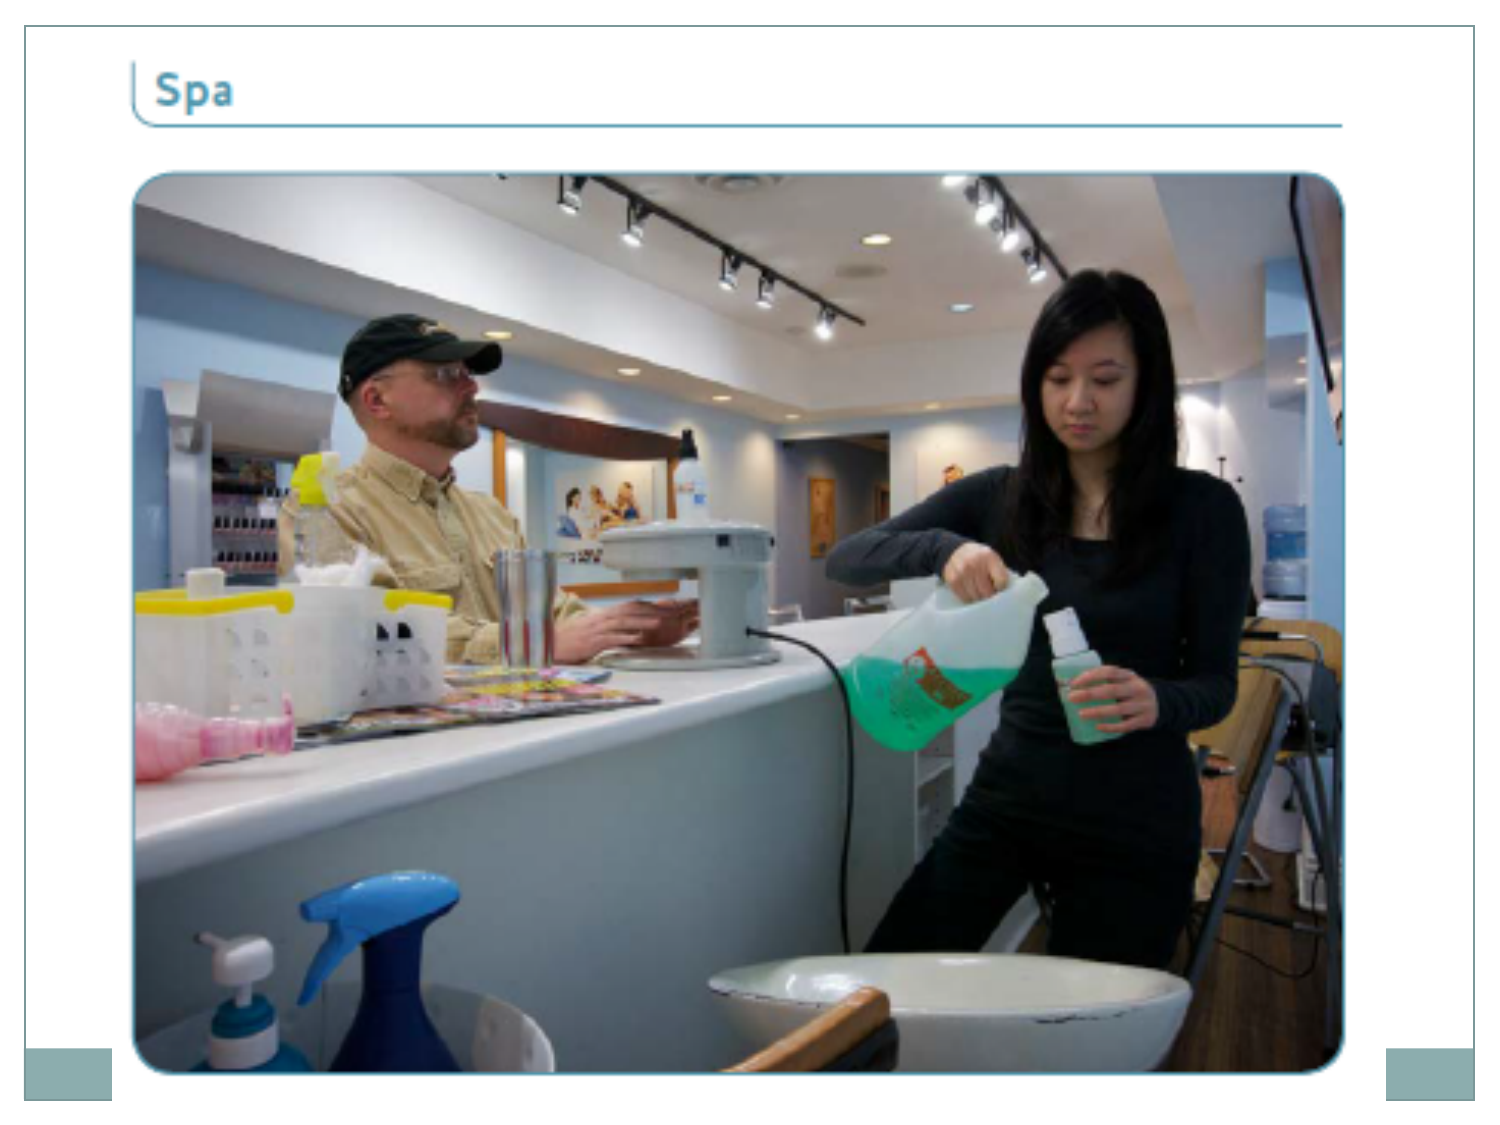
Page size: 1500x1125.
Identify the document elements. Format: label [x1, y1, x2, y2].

picture [112, 52, 1387, 1113]
